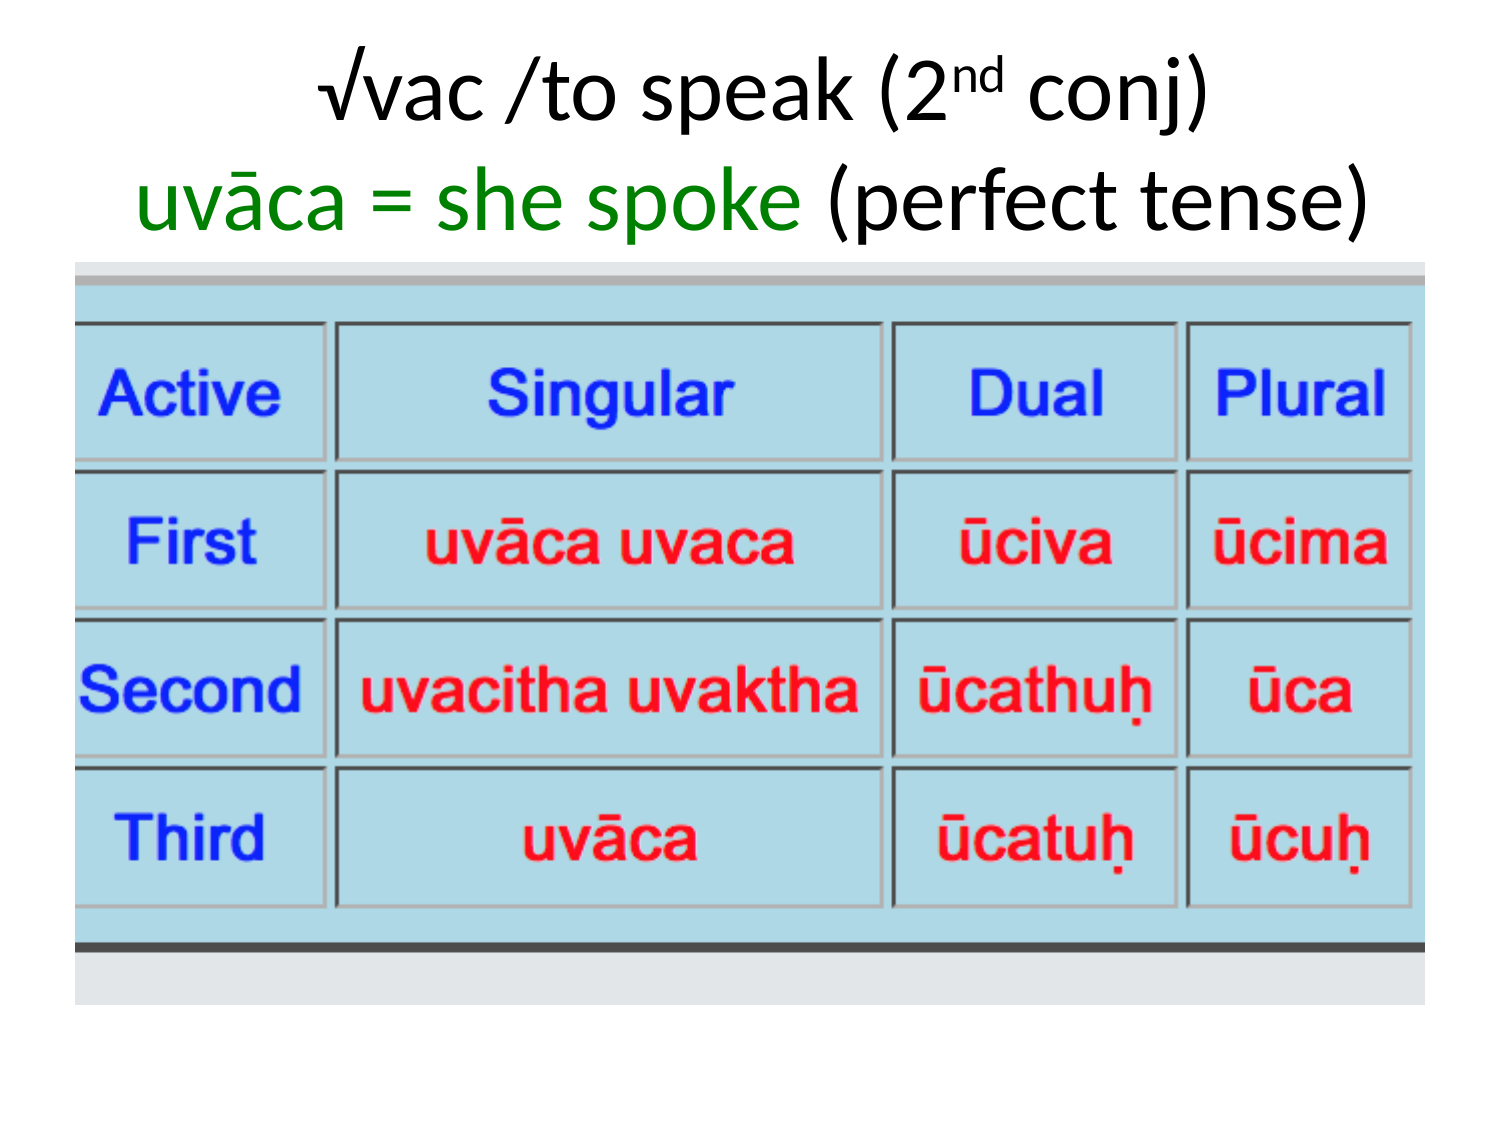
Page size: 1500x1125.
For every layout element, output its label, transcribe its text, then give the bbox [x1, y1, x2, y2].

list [74, 262, 1426, 1006]
title √vac /to speak (2nd conj) uvāca = she spoke (perfect tense) [28, 45, 1500, 233]
